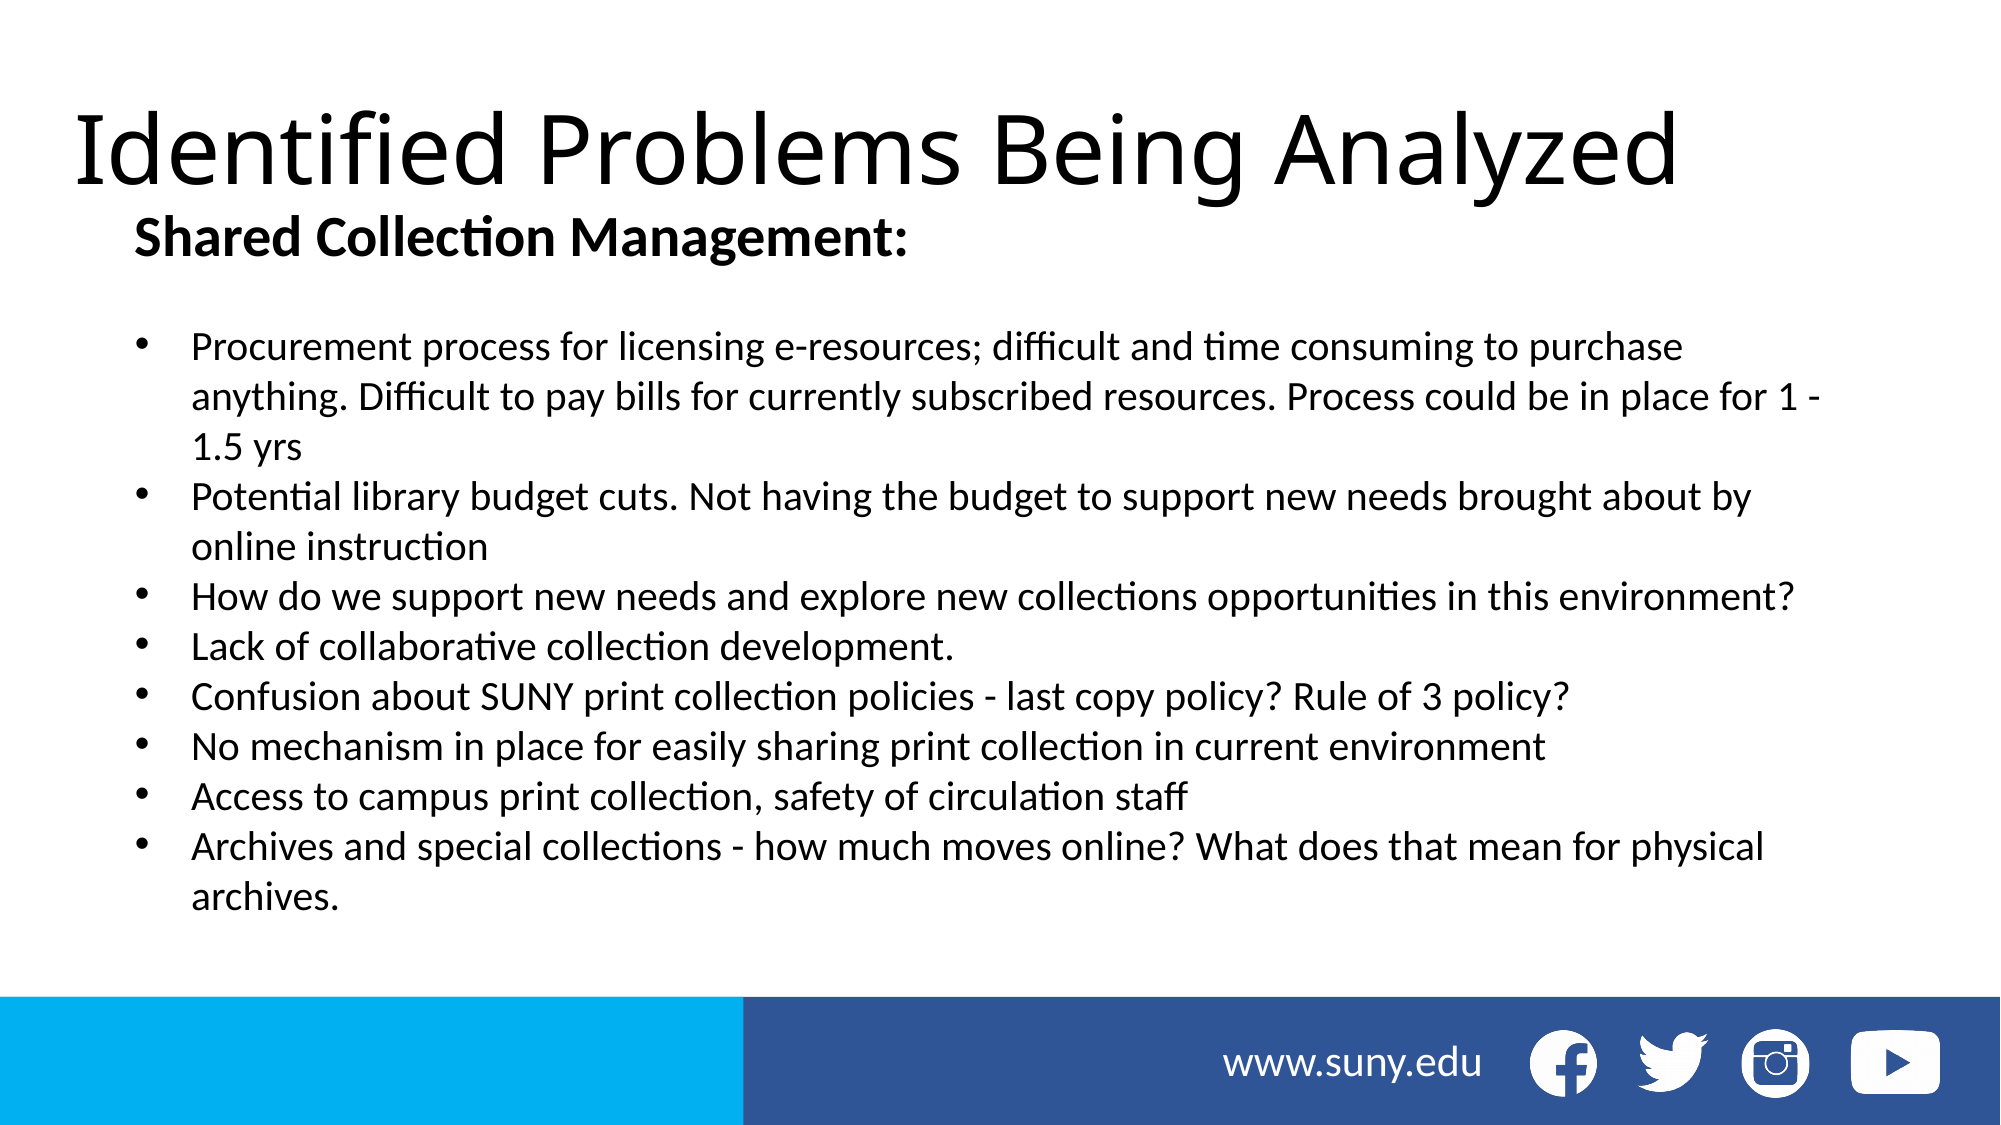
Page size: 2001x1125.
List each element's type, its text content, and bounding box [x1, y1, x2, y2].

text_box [1029, 1025, 1940, 1098]
text_box [744, 996, 2000, 1125]
text_box Shared Collection Management: Procurement process for licensing e-resources; difficult and time consuming to purchase anything. Difficult to pay bills for currently subscribed resources. Process could be in place for 1 - 1.5 yrs Potential library budget cuts. Not having the budget to support new needs brought about by online instruction How do we support new needs and explore new collections opportunities in this environment? Lack of collaborative collection development. Confusion about SUNY print collection policies - last copy policy? Rule of 3 policy? No mechanism in place for easily sharing print collection in current environment Access to campus print collection, safety of circulation staff Archives and special collections - how much moves online? What does that mean for physical archives. [119, 190, 1864, 1107]
title Identified Problems Being Analyzed [59, 37, 1785, 214]
text_box [0, 996, 744, 1125]
